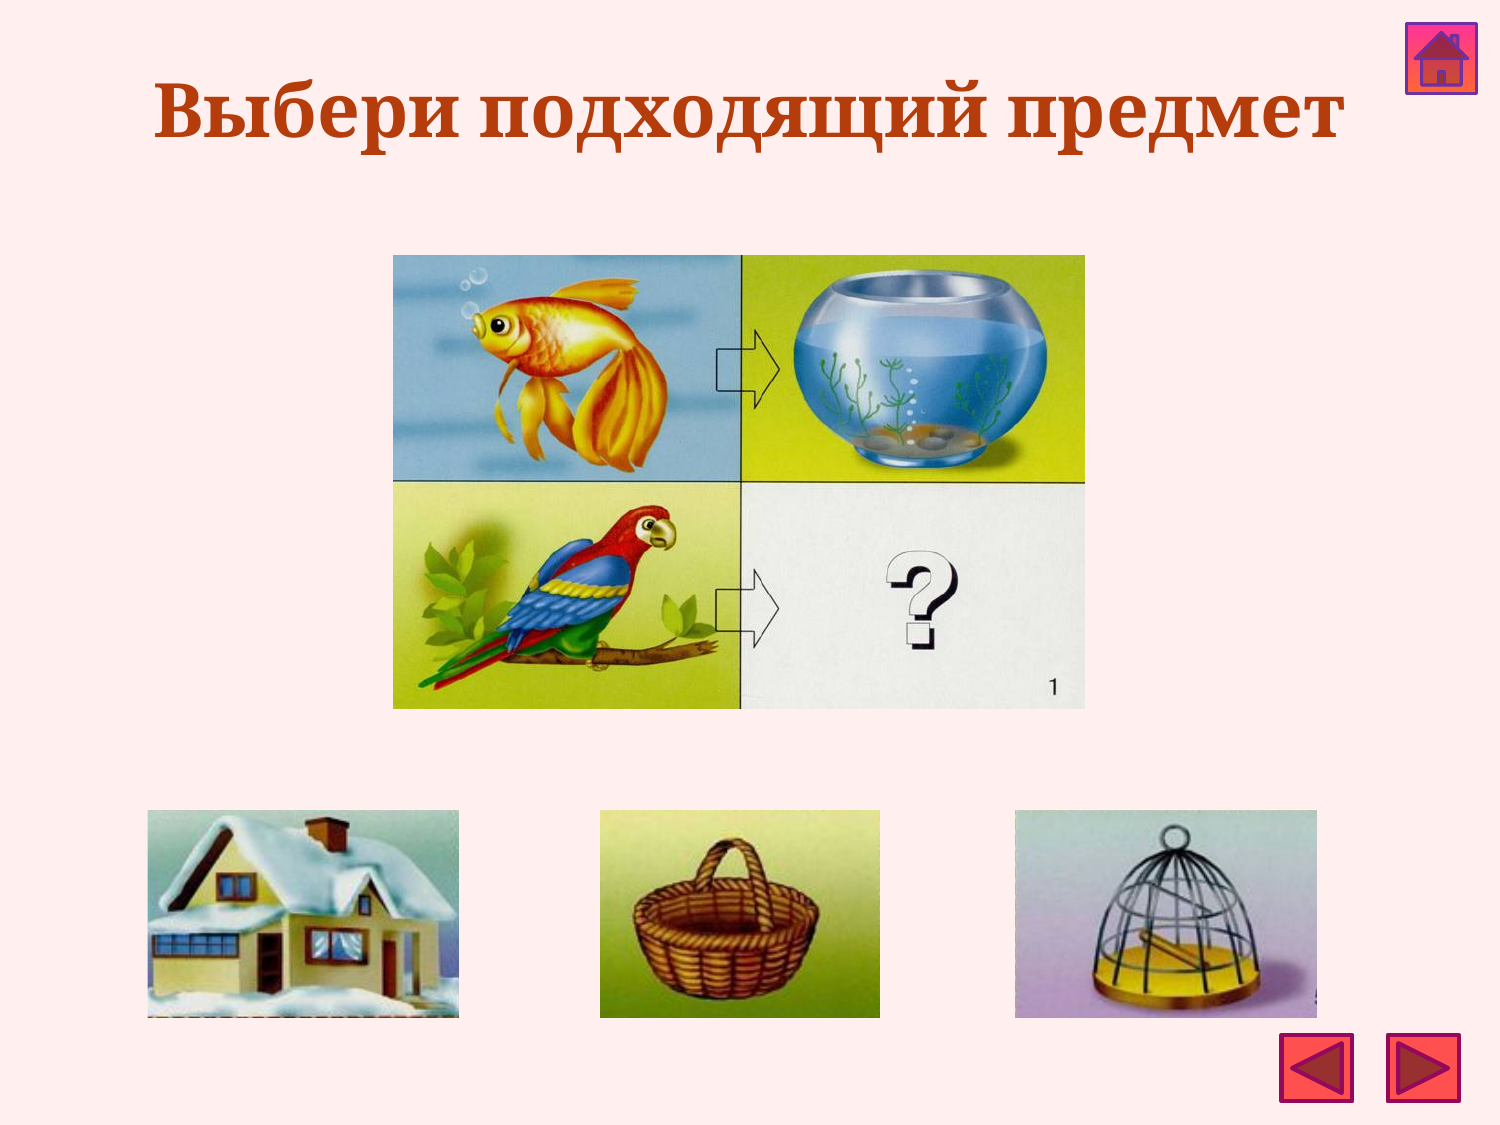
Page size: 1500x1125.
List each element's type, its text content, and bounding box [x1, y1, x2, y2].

picture [1015, 810, 1318, 1018]
picture [599, 810, 881, 1018]
text_box [1279, 1033, 1354, 1103]
picture [147, 810, 460, 1018]
text_box [1386, 1033, 1461, 1103]
text_box [1404, 21, 1479, 96]
picture [392, 255, 1086, 709]
title Выбери подходящий предмет [0, 11, 1500, 204]
